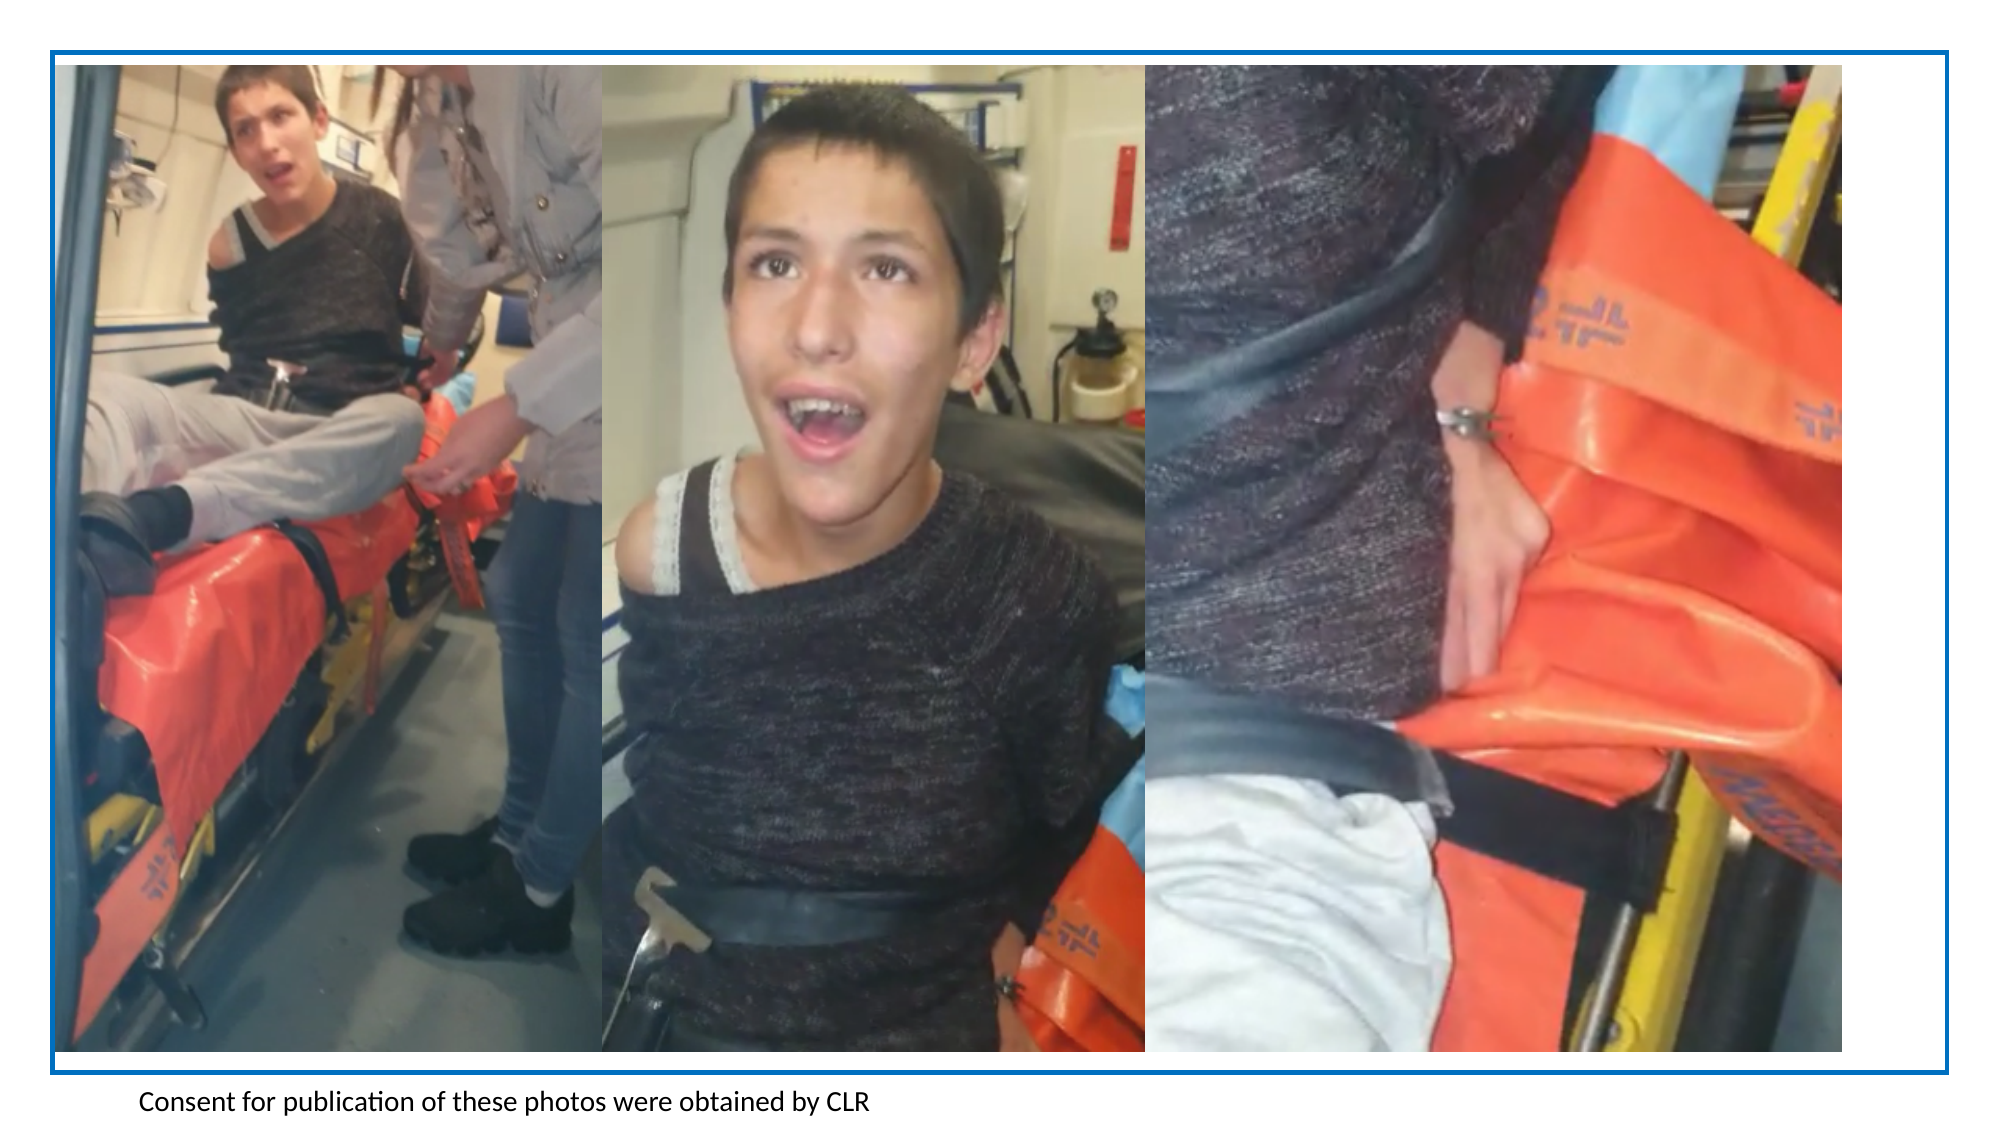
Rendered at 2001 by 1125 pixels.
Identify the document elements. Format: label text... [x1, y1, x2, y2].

text_box [52, 52, 1948, 1073]
text_box Consent for publication of these photos were obtained by CLR [124, 1074, 1209, 1125]
picture [54, 65, 1842, 1052]
